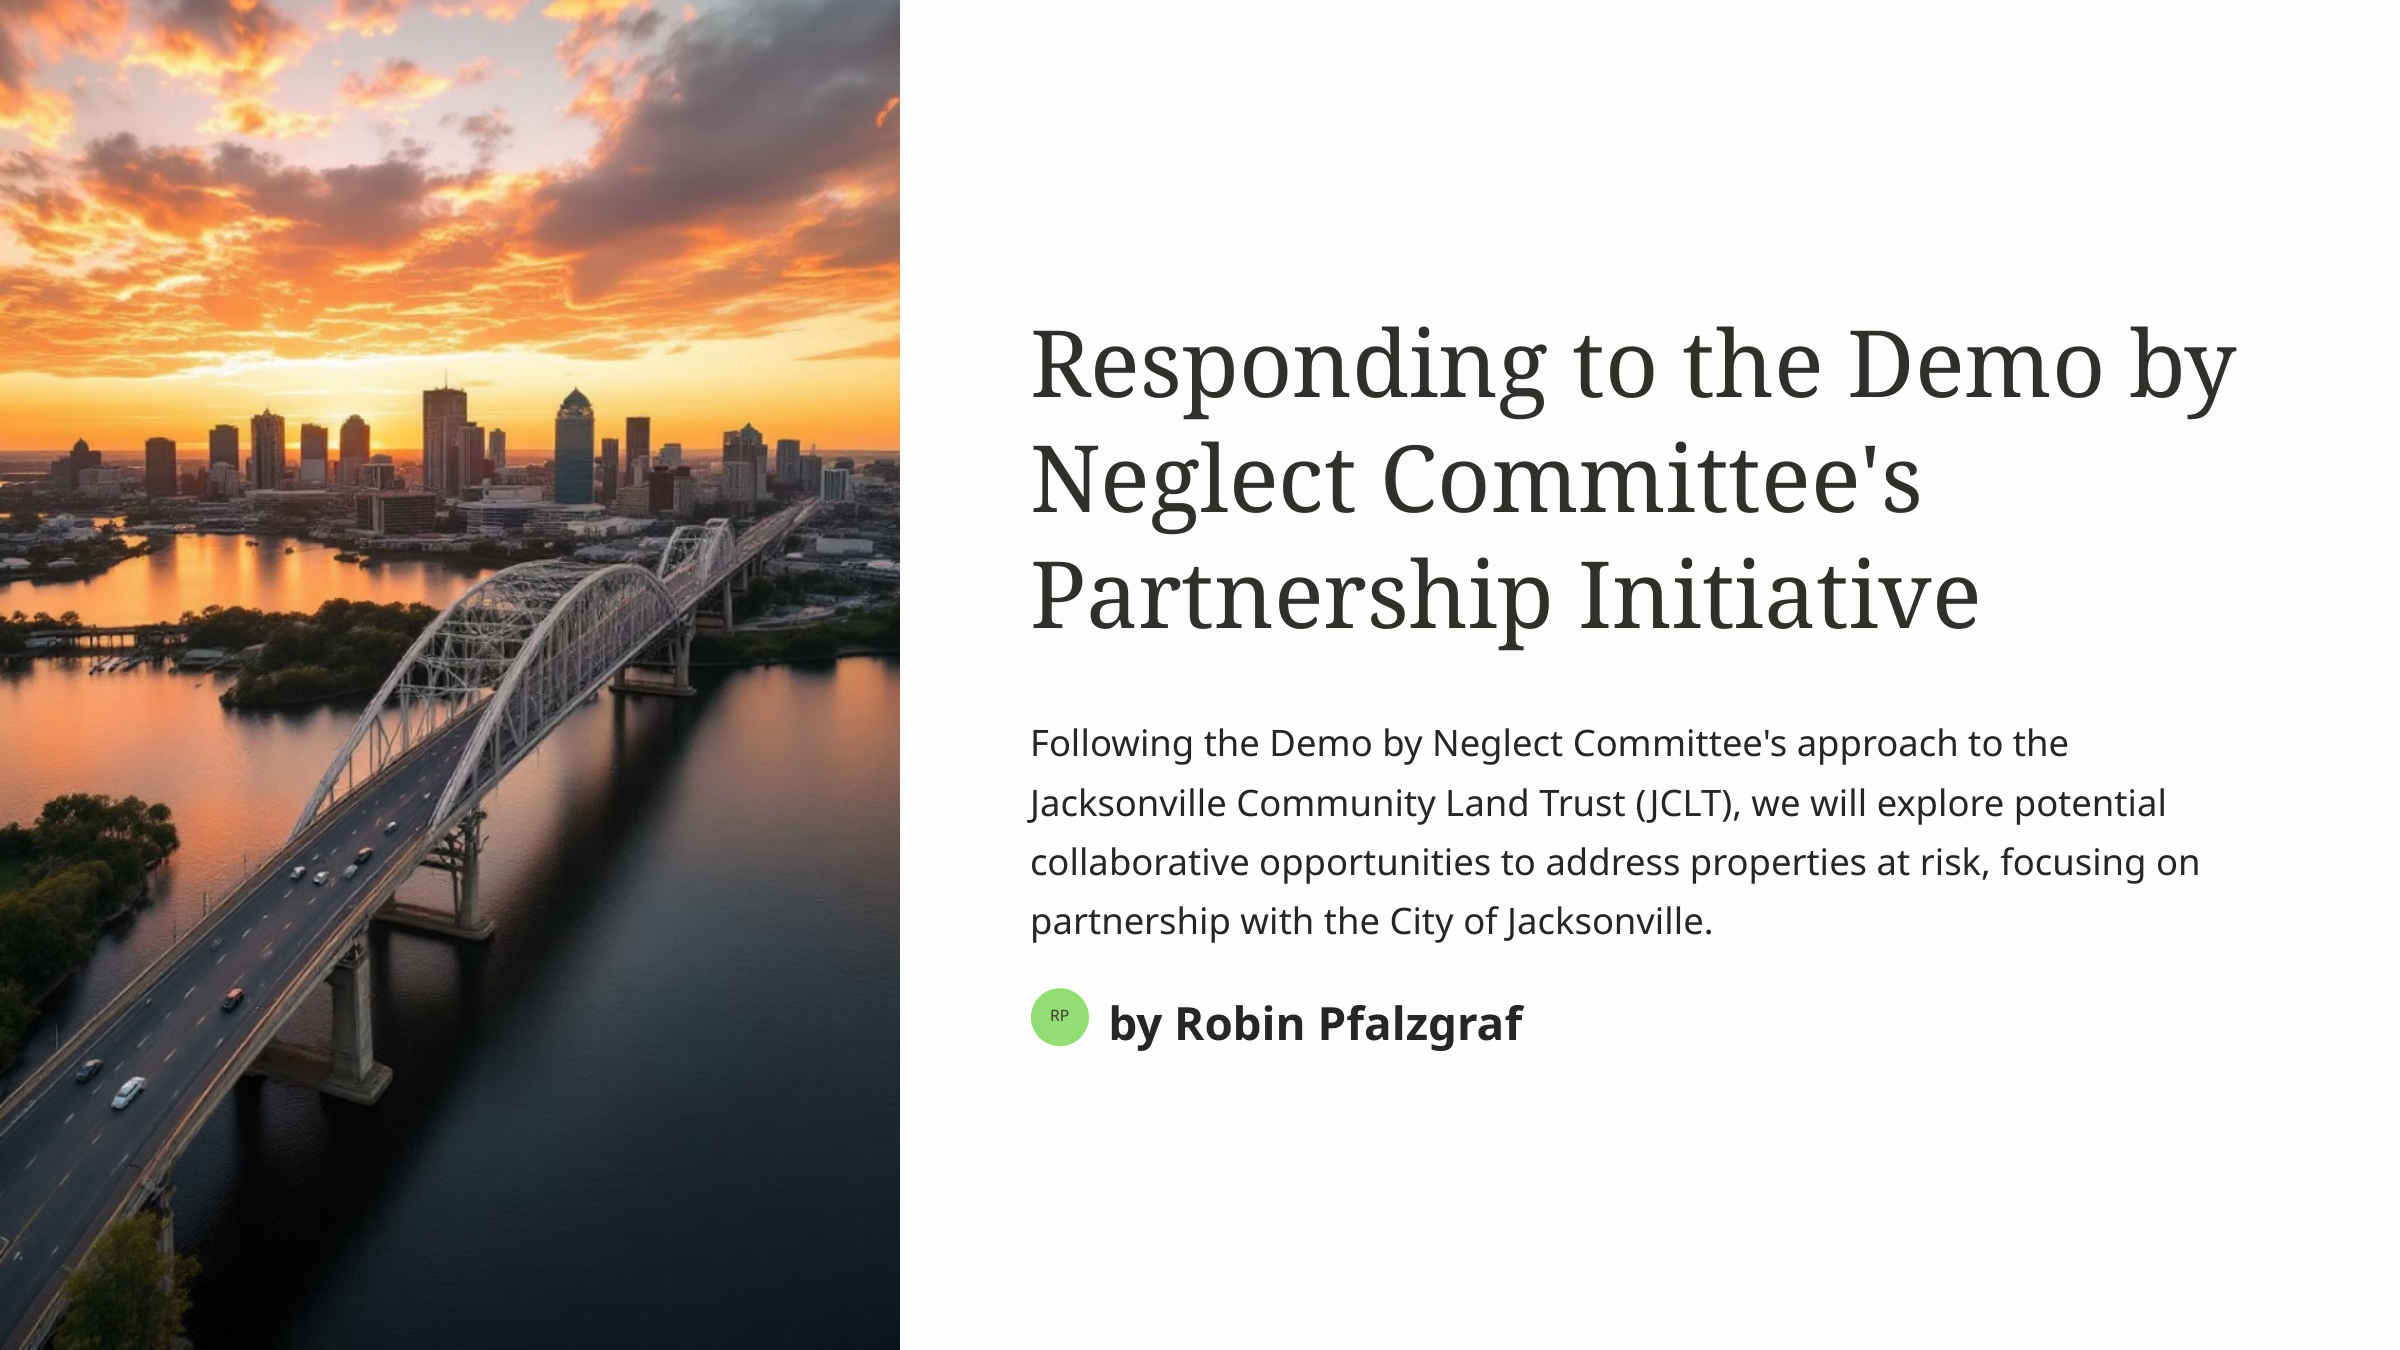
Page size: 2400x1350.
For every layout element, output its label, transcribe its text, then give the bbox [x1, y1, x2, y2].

text_box [1030, 987, 1090, 1047]
text_box Following the Demo by Neglect Committee's approach to the Jacksonville Community Land Trust (JCLT), we will explore potential collaborative opportunities to address properties at risk, focusing on partnership with the City of Jacksonville. [1030, 704, 2270, 943]
text_box by Robin Pfalzgraf [1108, 984, 1487, 1050]
picture [0, 0, 900, 1350]
text_box Responding to the Demo by Neglect Committee's Partnership Initiative [1030, 300, 2270, 649]
text_box RP [1049, 1009, 1070, 1026]
